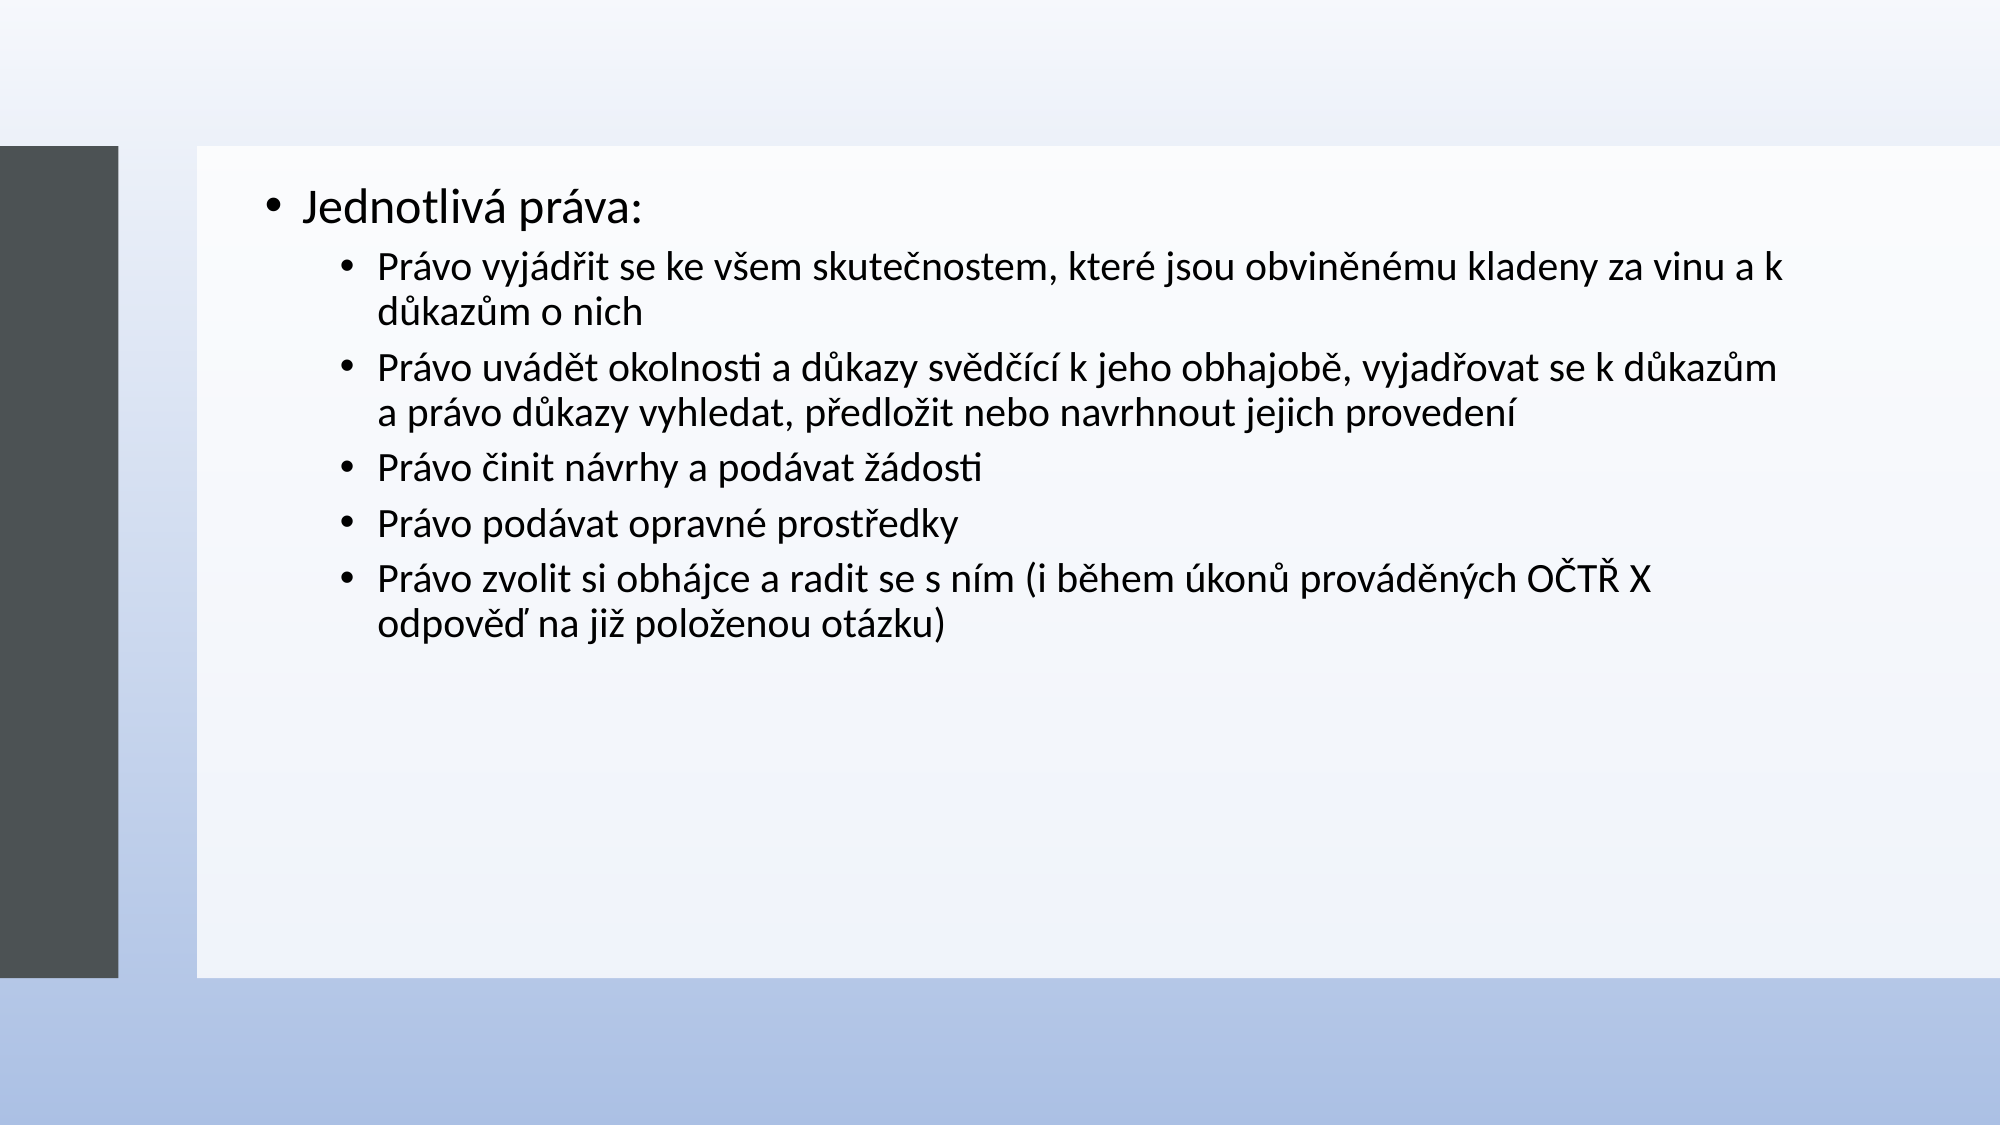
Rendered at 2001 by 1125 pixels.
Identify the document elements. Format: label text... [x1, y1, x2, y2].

text_box [0, 145, 119, 979]
text_box [0, 0, 2000, 1125]
list Jednotlivá práva: Právo vyjádřit se ke všem skutečnostem, které jsou obviněnému kladeny za vinu a k důkazům o nich Právo uvádět okolnosti a důkazy svědčící k jeho obhajobě, vyjadřovat se k důkazům a právo důkazy vyhledat, předložit nebo navrhnout jejich provedení Právo činit návrhy a podávat žádosti Právo podávat opravné prostředky Právo zvolit si obhájce a radit se s ním (i během úkonů prováděných OČTŘ X odpověď na již položenou otázku) [249, 172, 1803, 731]
text_box [196, 145, 2000, 979]
